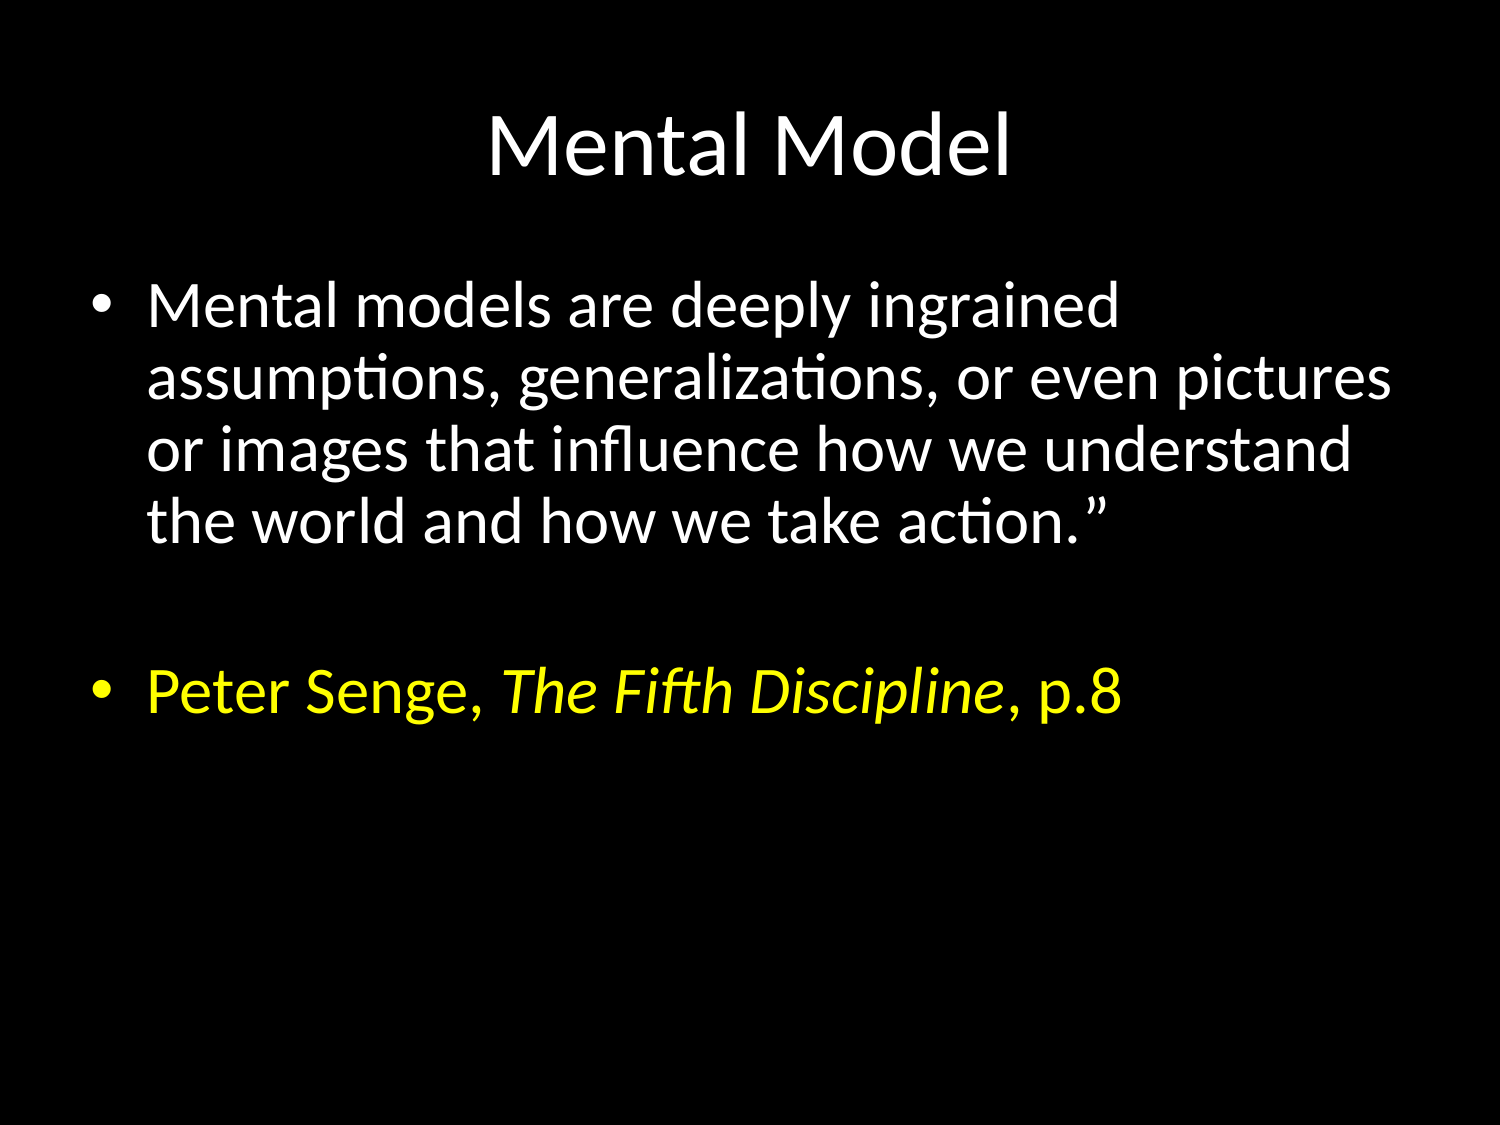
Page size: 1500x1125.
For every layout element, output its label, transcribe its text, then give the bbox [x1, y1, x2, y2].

list Mental models are deeply ingrained assumptions, generalizations, or even pictures or images that influence how we understand the world and how we take action.” Peter Senge, The Fifth Discipline, p.8 [75, 262, 1425, 1005]
title Mental Model [75, 45, 1425, 233]
